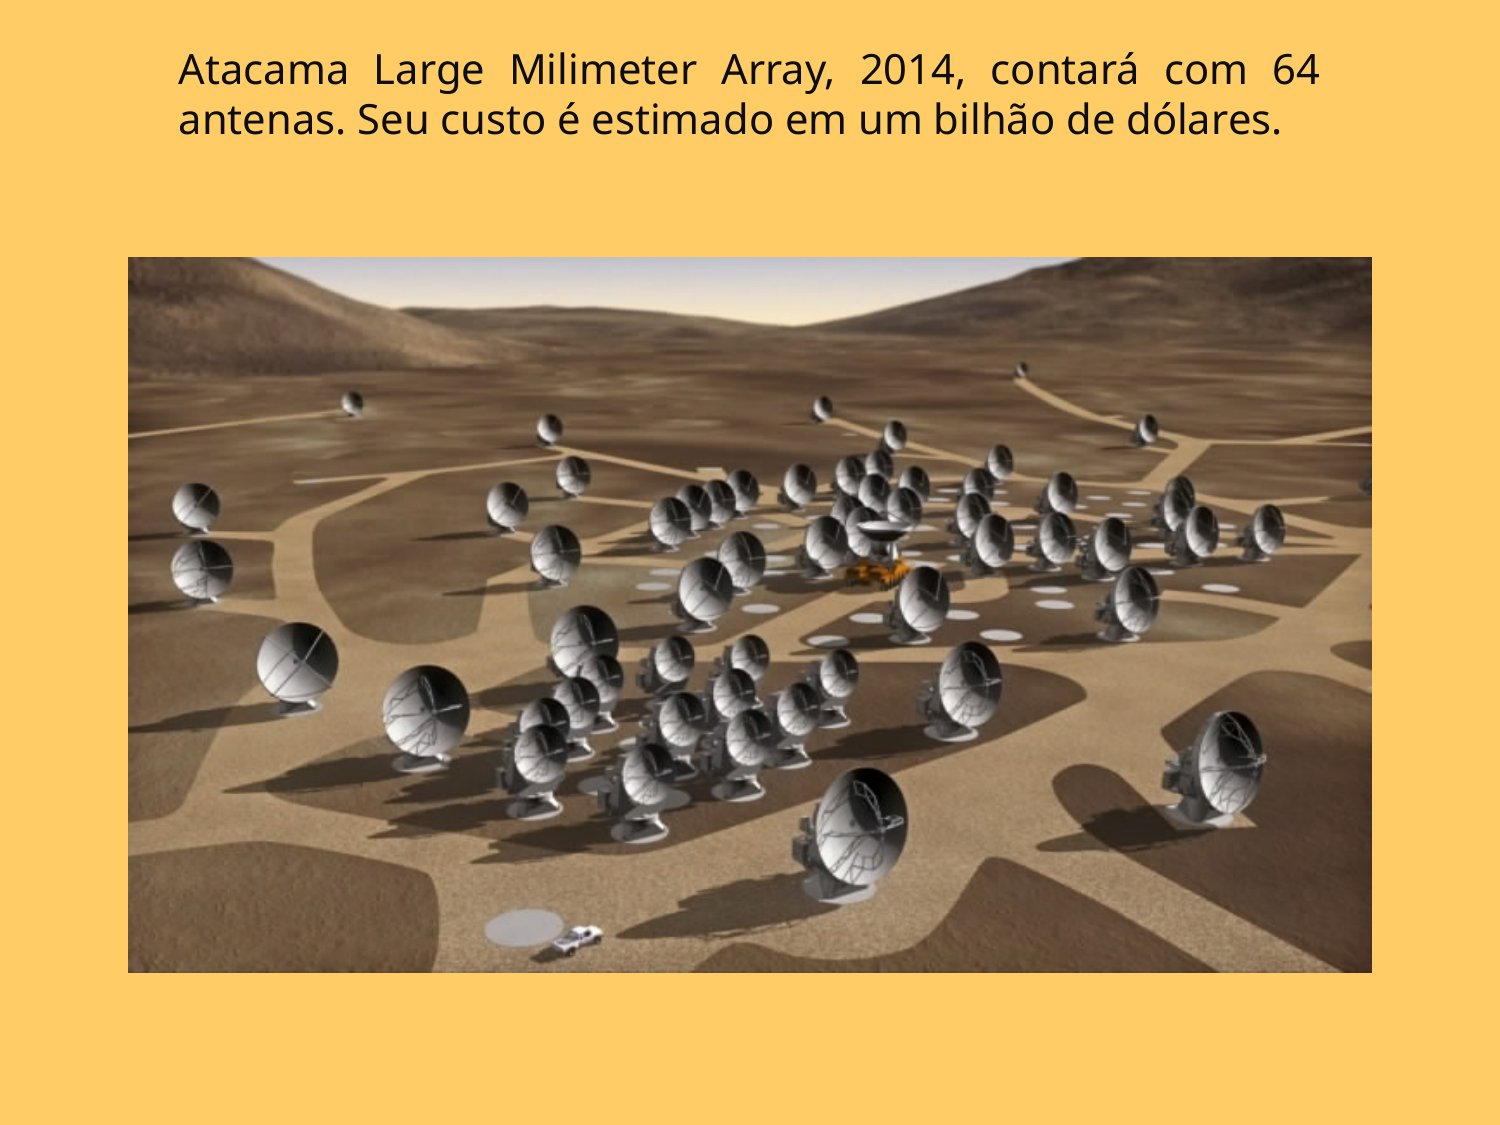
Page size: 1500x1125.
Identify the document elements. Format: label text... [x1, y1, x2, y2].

picture [128, 257, 1372, 973]
text_box Atacama Large Milimeter Array, 2014, contará com 64 antenas. Seu custo é estimado em um bilhão de dólares. [163, 35, 1336, 150]
